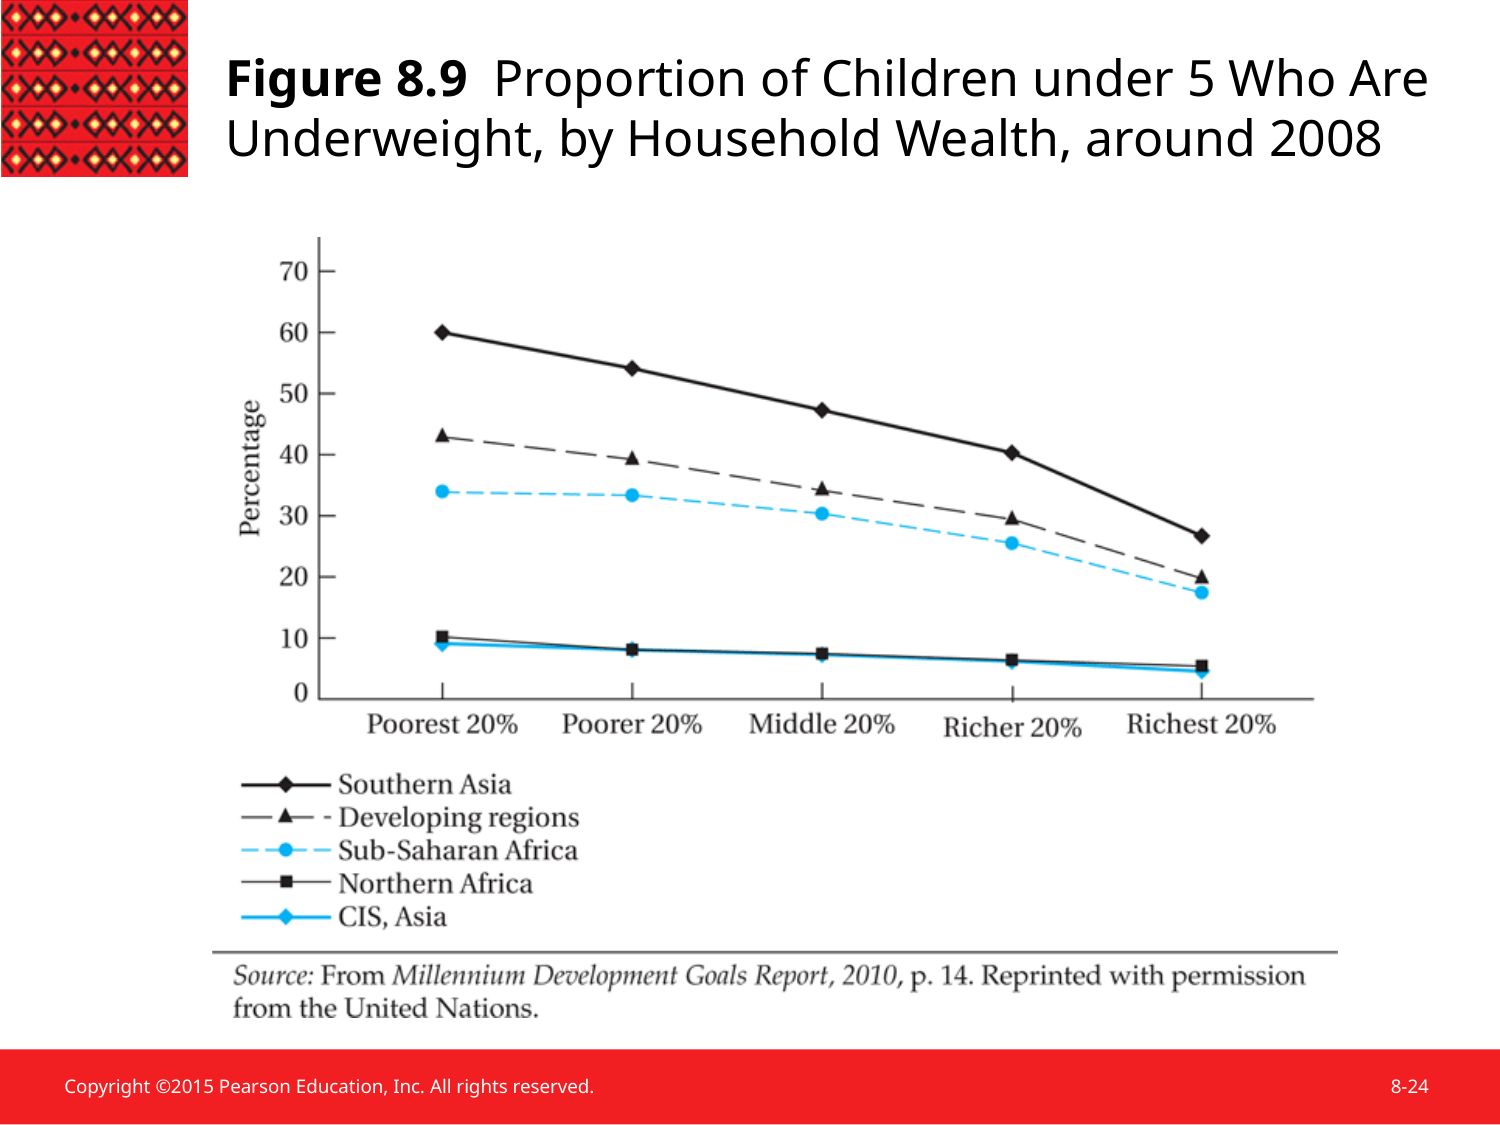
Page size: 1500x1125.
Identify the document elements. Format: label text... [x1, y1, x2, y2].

picture [1, 0, 188, 177]
picture [212, 237, 1338, 1019]
title Figure 8.9 Proportion of Children under 5 Who Are Underweight, by Household Wealth, around 2008 [225, 12, 1463, 200]
